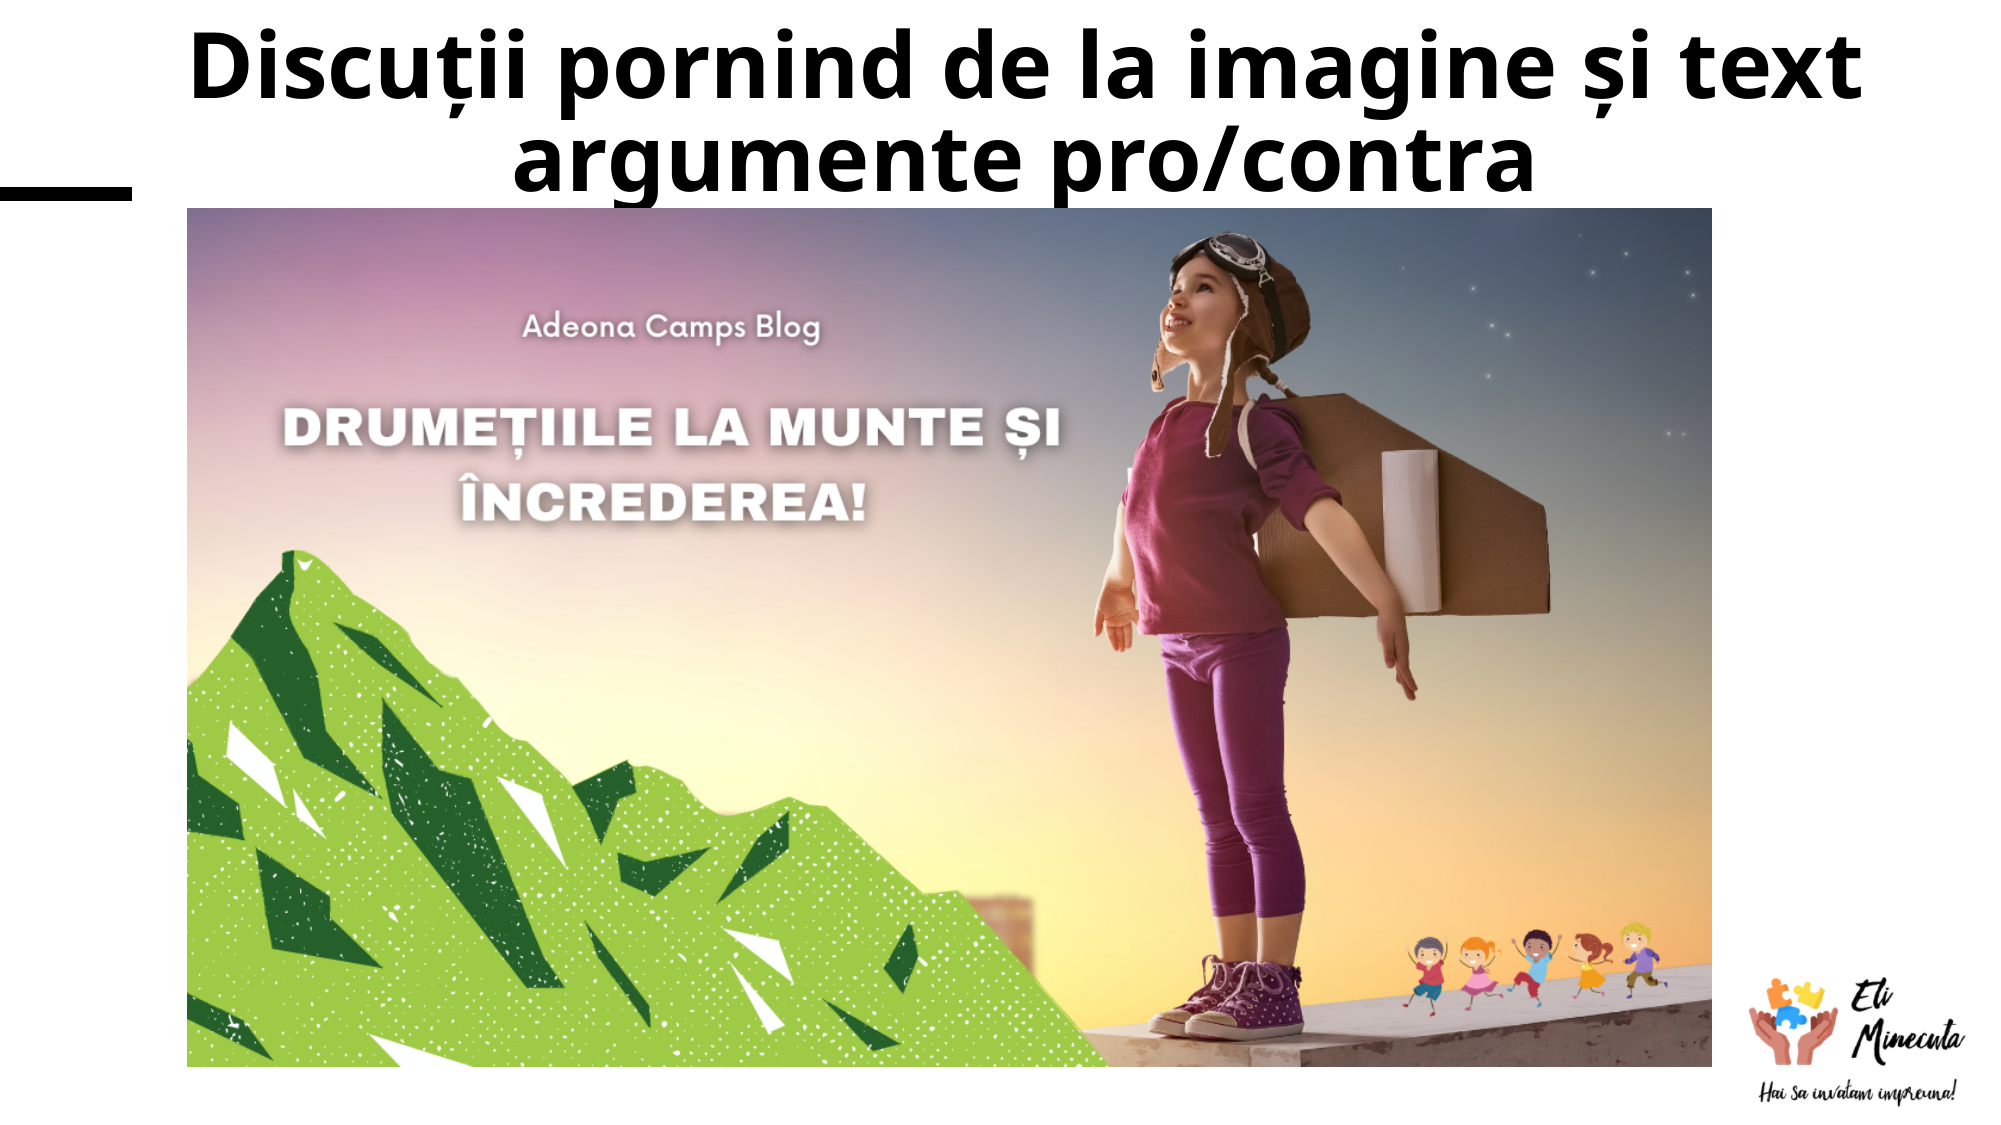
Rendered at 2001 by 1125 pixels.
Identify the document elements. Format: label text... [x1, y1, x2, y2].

picture [1723, 956, 1985, 1116]
picture [187, 208, 1712, 1067]
title Discuții pornind de la imagine și text argumente pro/contra [121, 15, 1930, 229]
